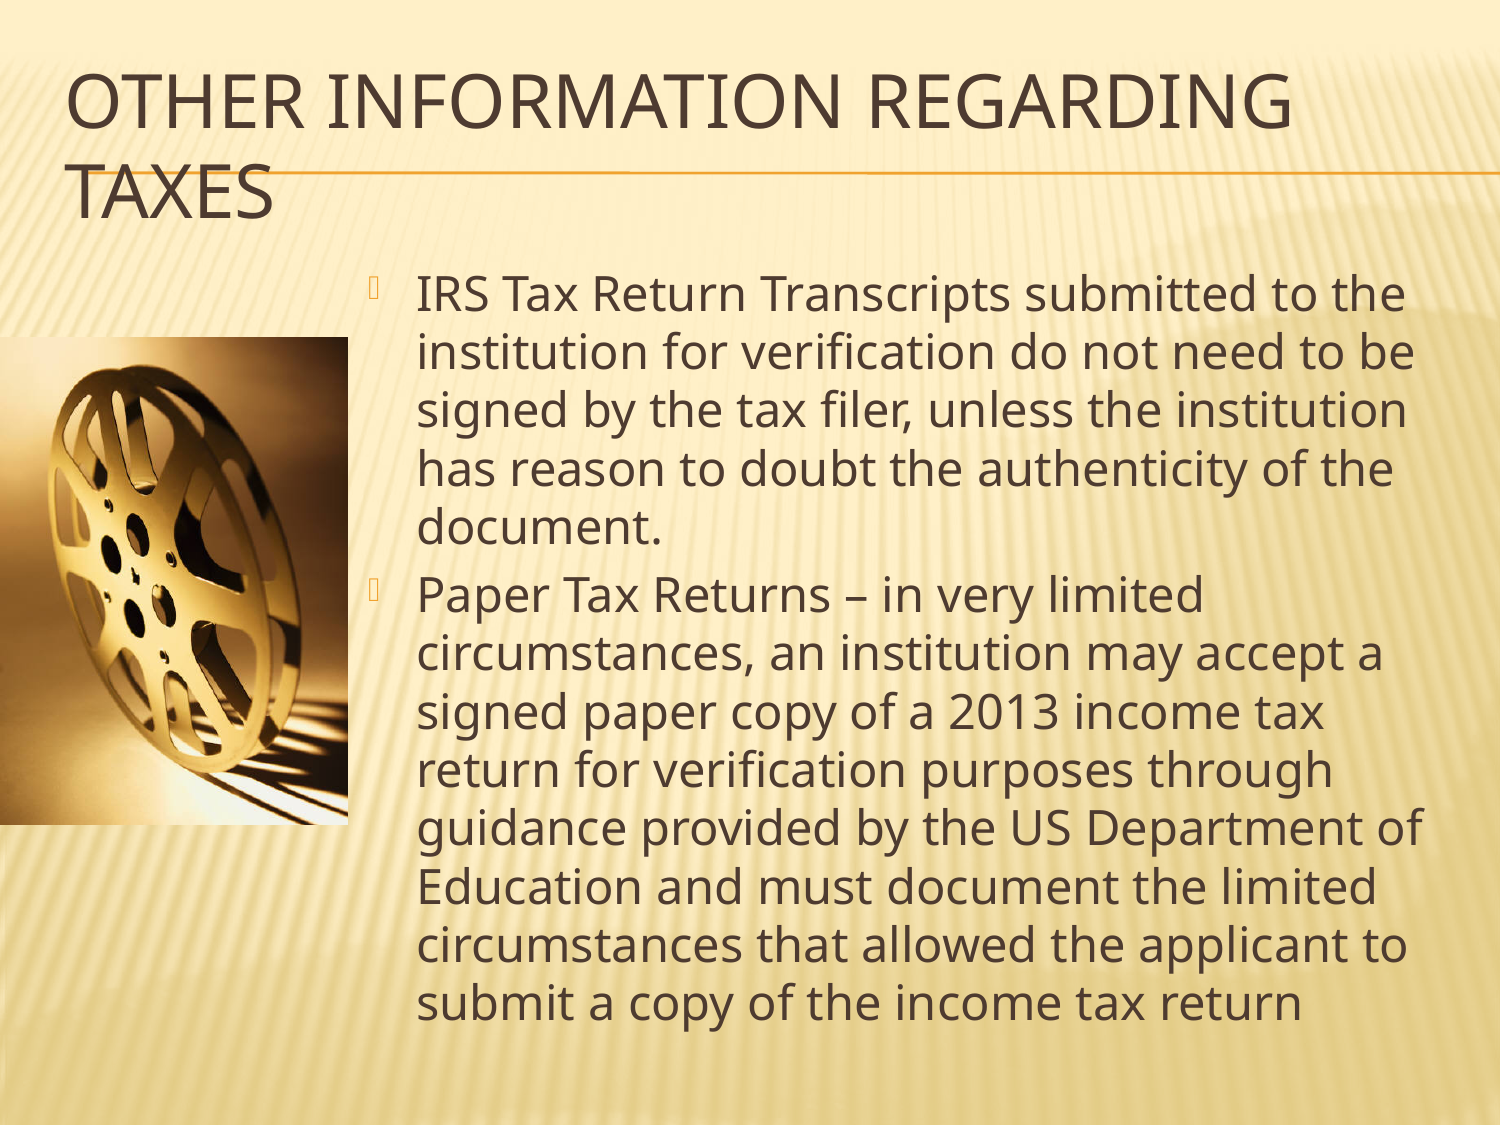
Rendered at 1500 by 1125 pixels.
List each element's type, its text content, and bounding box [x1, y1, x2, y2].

title Other Information Regarding Taxes [50, 75, 1475, 213]
list IRS Tax Return Transcripts submitted to the institution for verification do not need to be signed by the tax filer, unless the institution has reason to doubt the authenticity of the document. Paper Tax Returns – in very limited circumstances, an institution may accept a signed paper copy of a 2013 income tax return for verification purposes through guidance provided by the US Department of Education and must document the limited circumstances that allowed the applicant to submit a copy of the income tax return [353, 254, 1475, 1050]
picture [0, 337, 349, 826]
